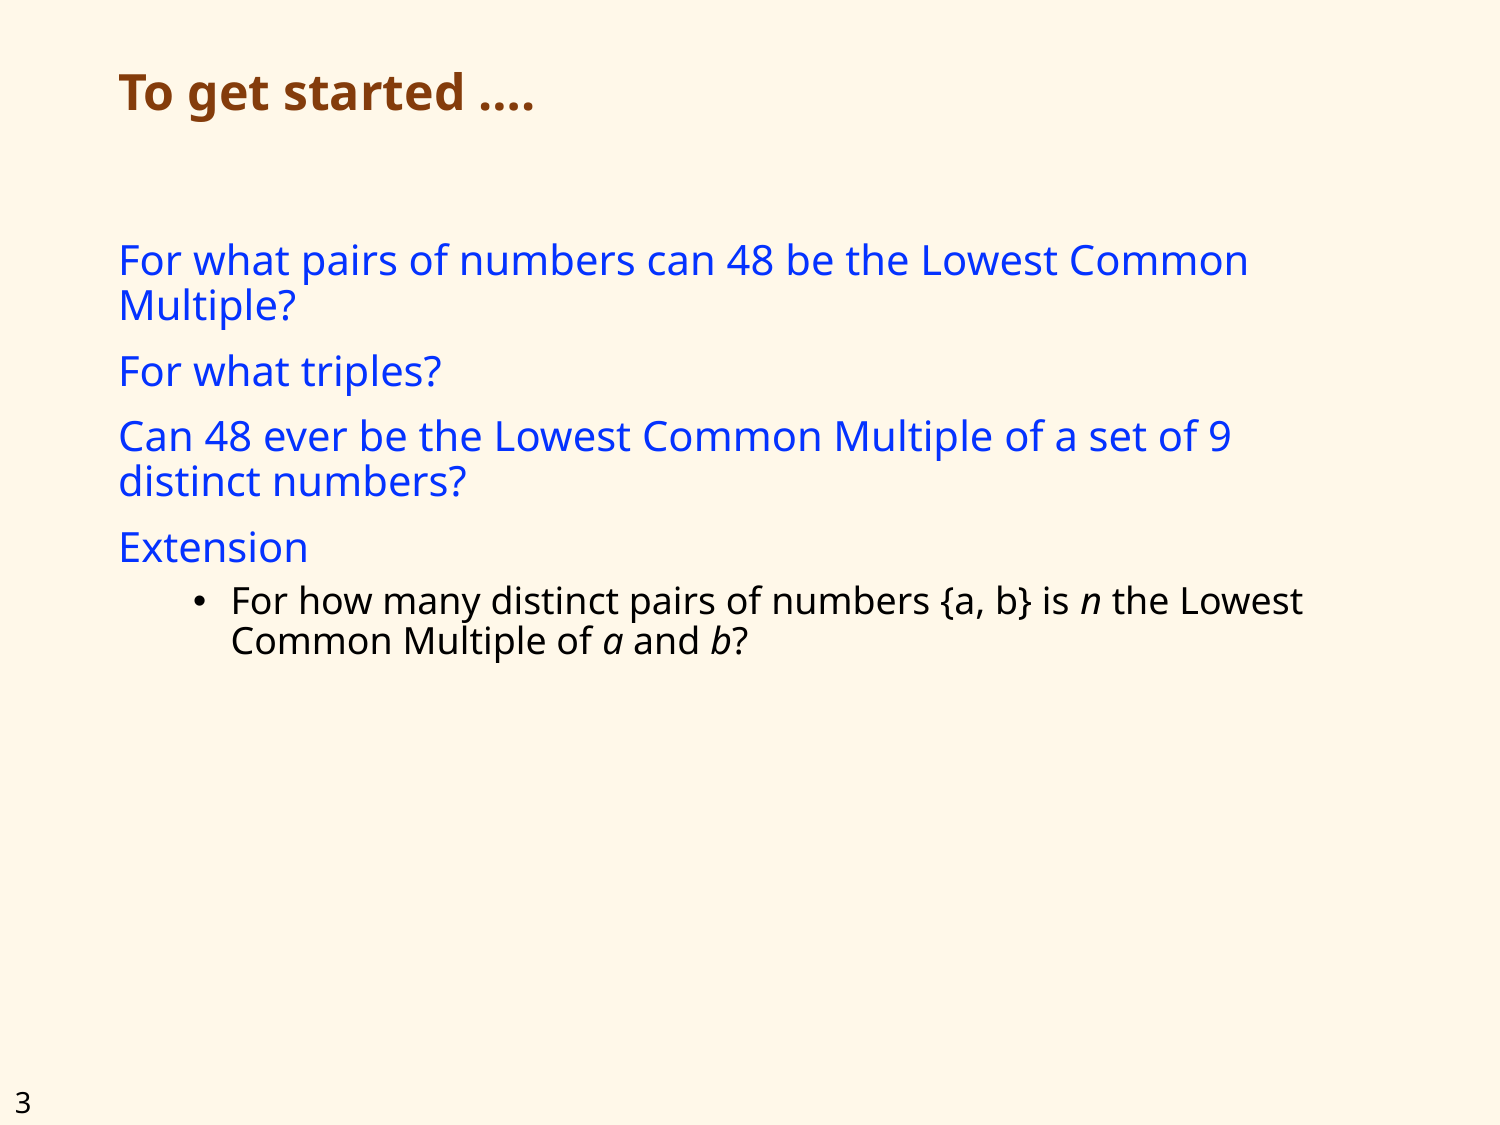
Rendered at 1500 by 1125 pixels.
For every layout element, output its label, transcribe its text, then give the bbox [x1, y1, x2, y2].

title To get started …. [103, 59, 1397, 167]
list For what pairs of numbers can 48 be the Lowest Common Multiple? For what triples? Can 48 ever be the Lowest Common Multiple of a set of 9 distinct numbers? Extension For how many distinct pairs of numbers {a, b} is n the Lowest Common Multiple of a and b? [103, 231, 1397, 946]
